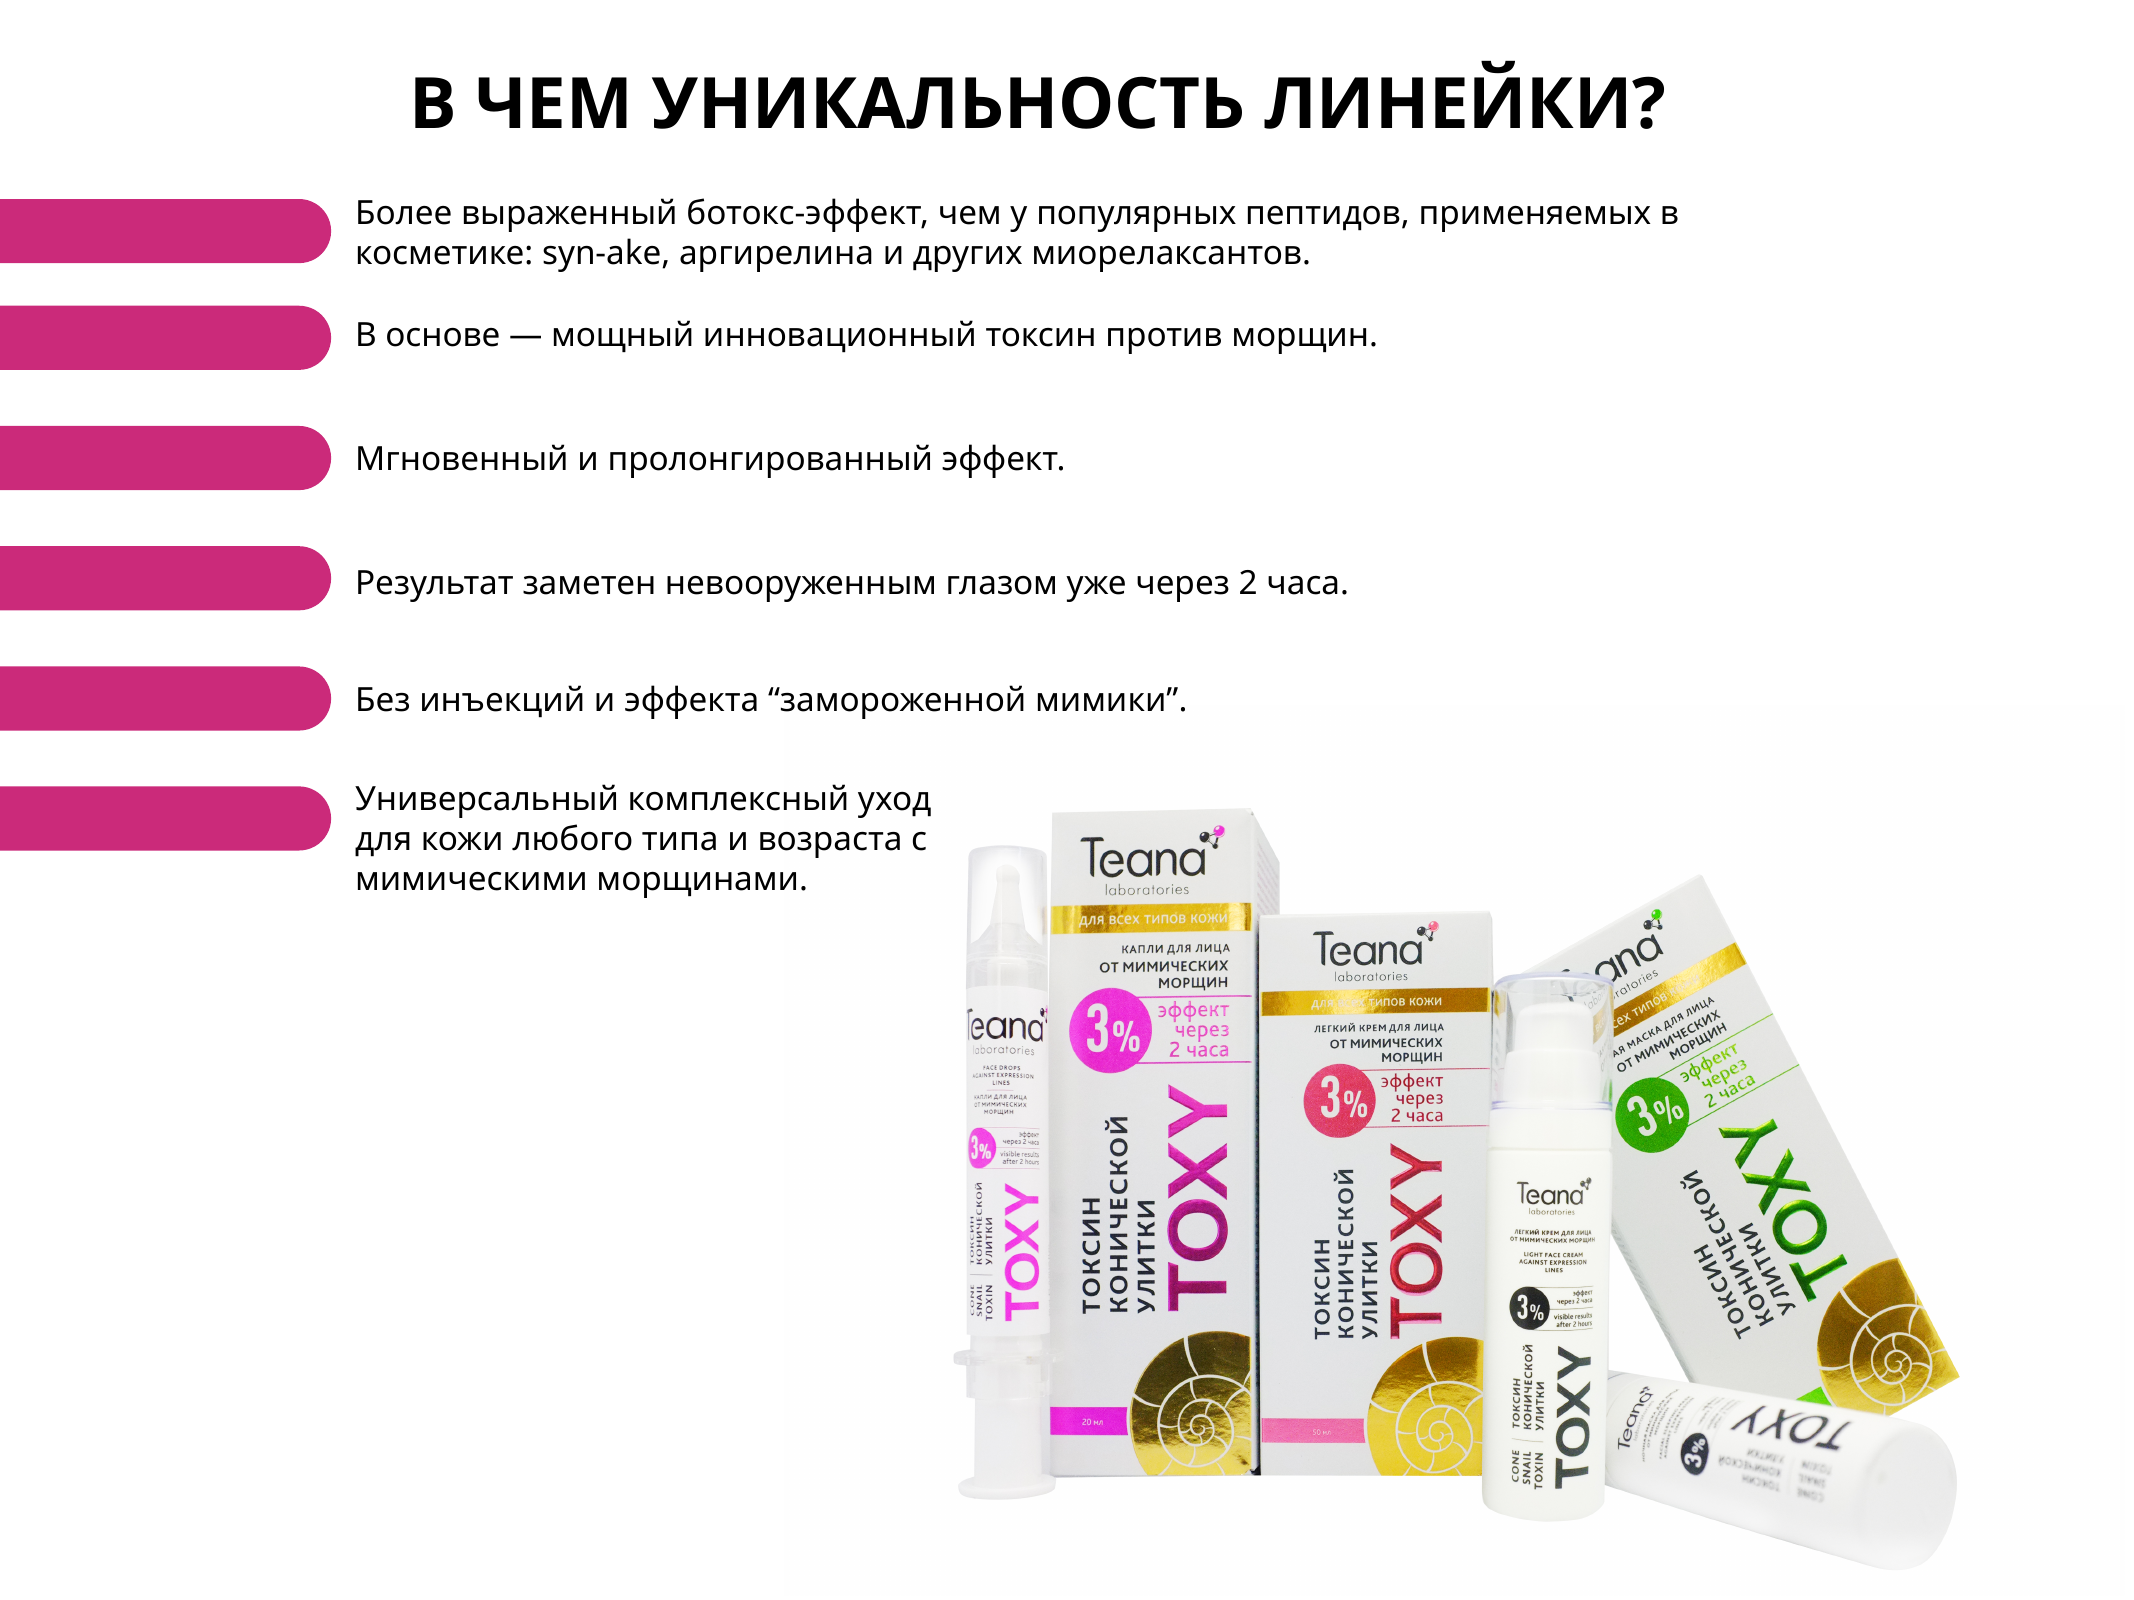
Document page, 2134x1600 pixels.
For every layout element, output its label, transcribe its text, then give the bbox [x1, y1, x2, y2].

text_box [0, 199, 332, 264]
text_box В основе — мощный инновационный токсин против морщин. [344, 302, 1721, 365]
text_box [0, 546, 332, 611]
text_box Мгновенный и пролонгированный эффект. [344, 426, 1721, 488]
text_box В ЧЕМ УНИКАЛЬНОСТЬ ЛИНЕЙКИ? [181, 46, 1896, 154]
text_box [0, 305, 332, 370]
text_box Без инъекций и эффекта “замороженной мимики”. [344, 667, 1721, 729]
text_box Более выраженный ботокс-эффект, чем у популярных пептидов, применяемых в косметике: syn-ake, аргирелина и других миорелаксантов. [344, 180, 1721, 282]
text_box Универсальный комплексный уход для кожи любого типа и возраста с мимическими морщинами. [344, 766, 783, 908]
text_box [0, 425, 332, 491]
text_box [0, 786, 332, 851]
text_box Результат заметен невооруженным глазом уже через 2 часа. [344, 550, 1721, 612]
text_box [0, 666, 332, 731]
picture [783, 705, 2125, 1597]
